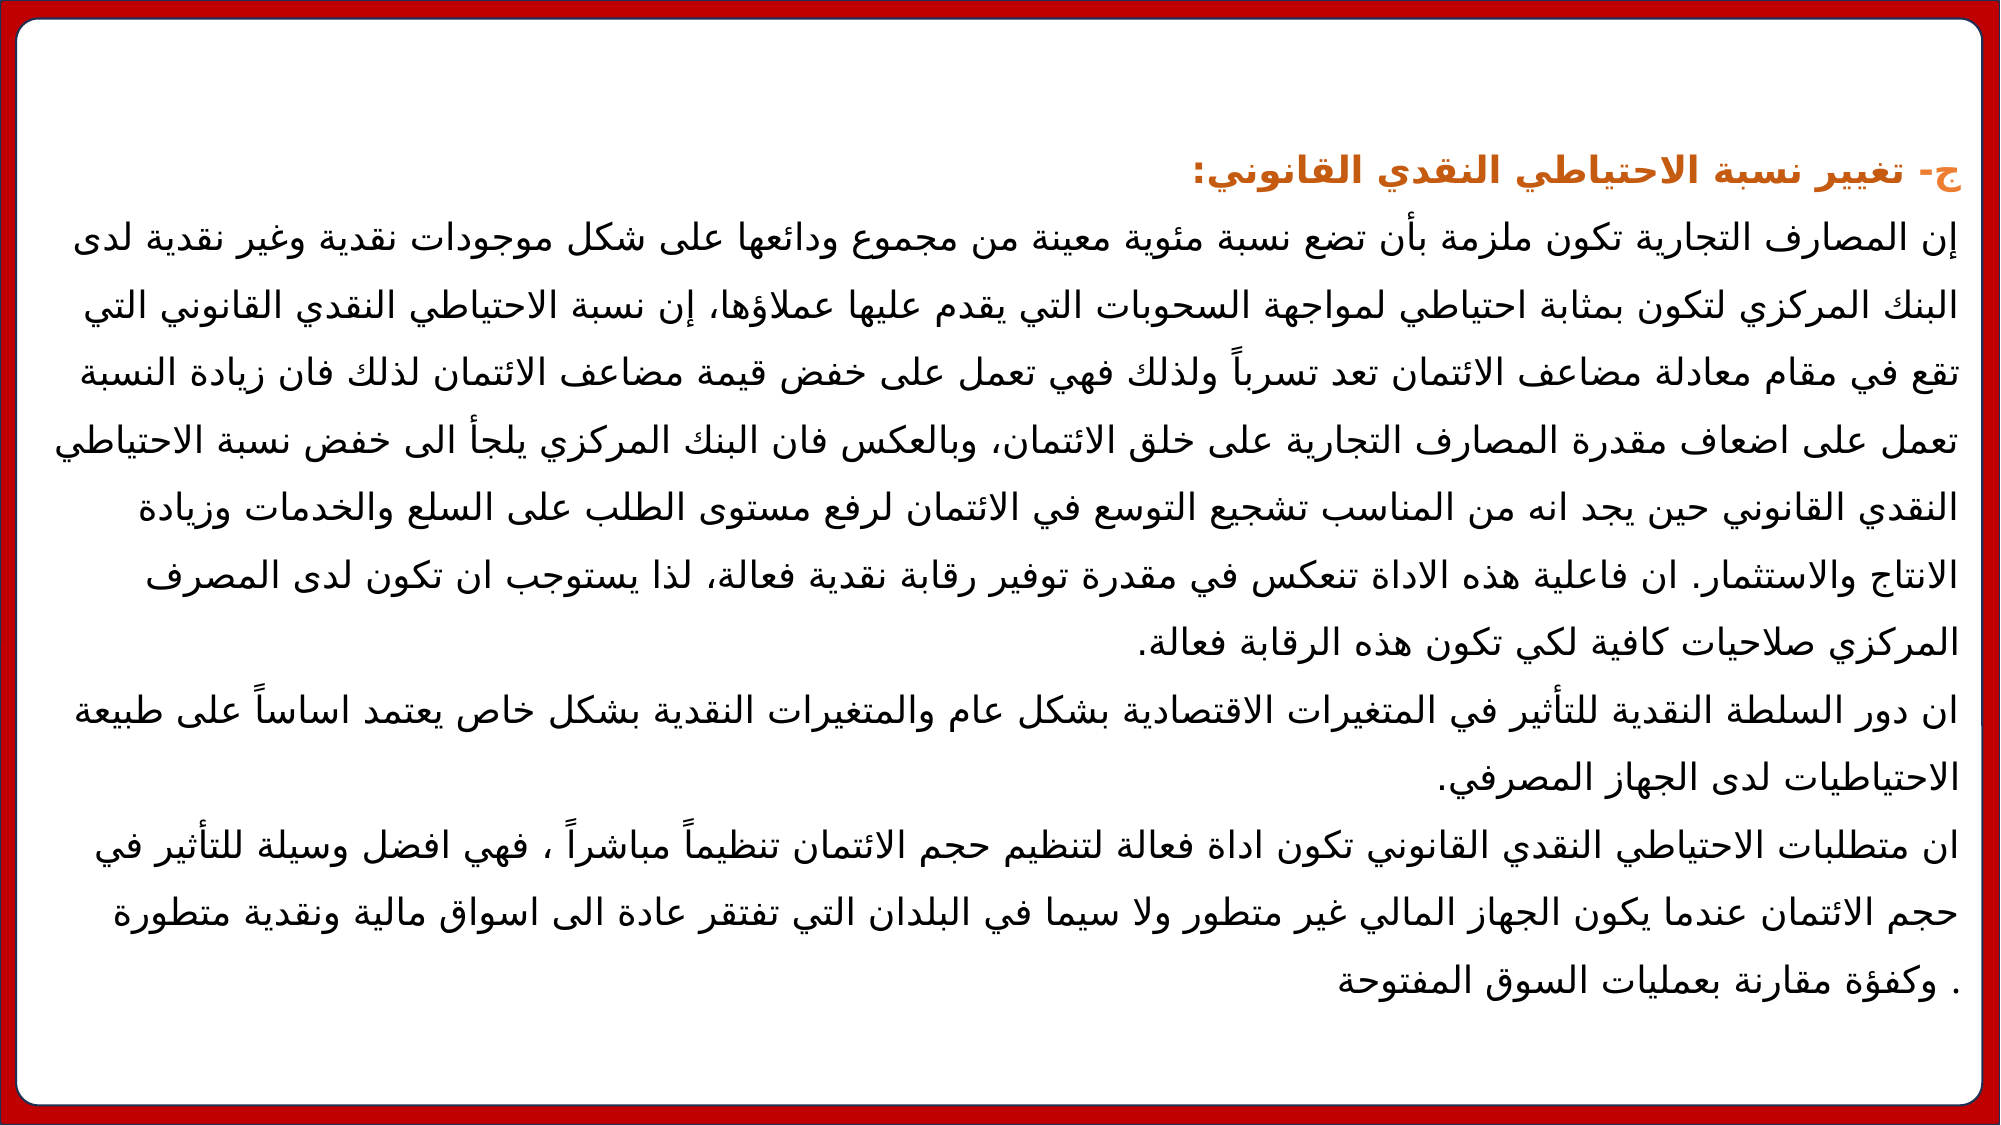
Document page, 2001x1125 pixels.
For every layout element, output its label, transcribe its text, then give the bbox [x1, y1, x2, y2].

text_box [0, 0, 2000, 1125]
text_box ج- تغيير نسبة الاحتياطي النقدي القانوني: إن المصارف التجارية تكون ملزمة بأن تضع نسبة مئوية معينة من مجموع ودائعها على شكل موجودات نقدية وغير نقدية لدى البنك المركزي لتكون بمثابة احتياطي لمواجهة السحوبات التي يقدم عليها عملاؤها، إن نسبة الاحتياطي النقدي القانوني التي تقع في مقام معادلة مضاعف الائتمان تعد تسرباً ولذلك فهي تعمل على خفض قيمة مضاعف الائتمان لذلك فان زيادة النسبة تعمل على اضعاف مقدرة المصارف التجارية على خلق الائتمان، وبالعكس فان البنك المركزي يلجأ الى خفض نسبة الاحتياطي النقدي القانوني حين يجد انه من المناسب تشجيع التوسع في الائتمان لرفع مستوى الطلب على السلع والخدمات وزيادة الانتاج والاستثمار. ان فاعلية هذه الاداة تنعكس في مقدرة توفير رقابة نقدية فعالة، لذا يستوجب ان تكون لدى المصرف المركزي صلاحيات كافية لكي تكون هذه الرقابة فعالة. ان دور السلطة النقدية للتأثير في المتغيرات الاقتصادية بشكل عام والمتغيرات النقدية بشكل خاص يعتمد اساساً على طبيعة الاحتياطيات لدى الجهاز المصرفي. ان متطلبات الاحتياطي النقدي القانوني تكون اداة فعالة لتنظيم حجم الائتمان تنظيماً مباشراً ، فهي افضل وسيلة للتأثير في حجم الائتمان عندما يكون الجهاز المالي غير متطور ولا سيما في البلدان التي تفتقر عادة الى اسواق مالية ونقدية متطورة وكفؤة مقارنة بعمليات السوق المفتوحة . [15, 17, 1984, 1107]
